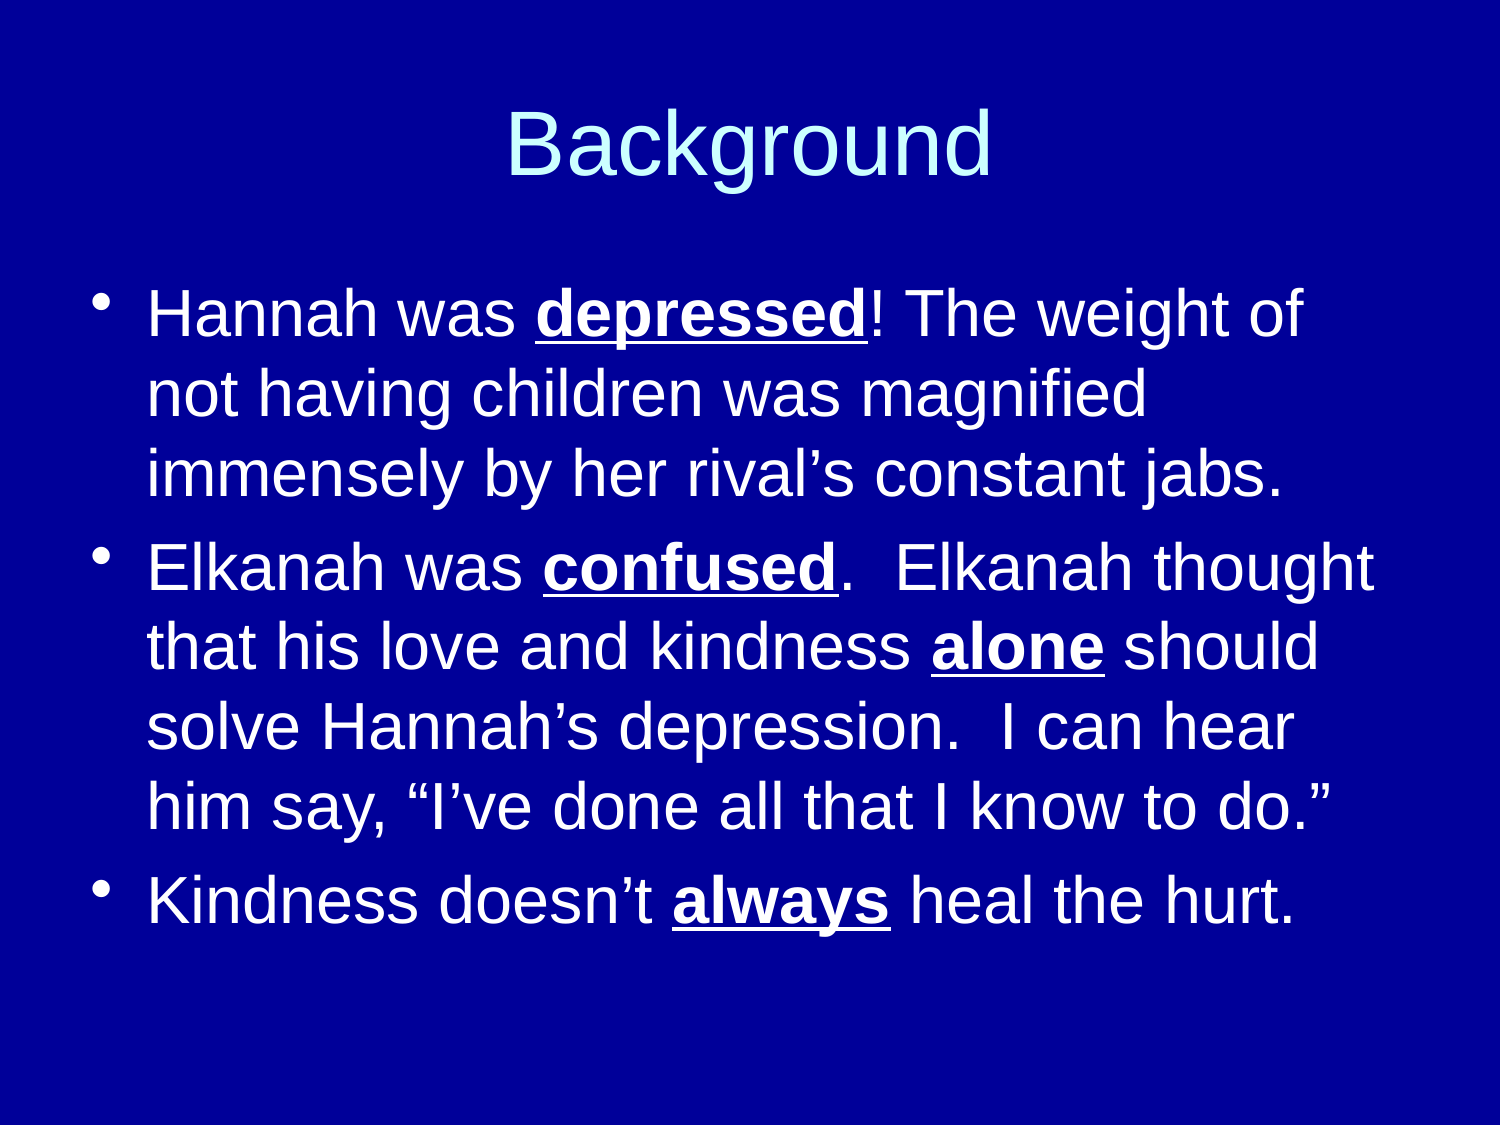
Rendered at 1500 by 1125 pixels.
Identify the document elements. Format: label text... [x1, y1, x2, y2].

list Hannah was depressed! The weight of not having children was magnified immensely by her rival’s constant jabs. Elkanah was confused. Elkanah thought that his love and kindness alone should solve Hannah’s depression. I can hear him say, “I’ve done all that I know to do.” Kindness doesn’t always heal the hurt. [75, 262, 1425, 1005]
title Background [75, 45, 1425, 233]
